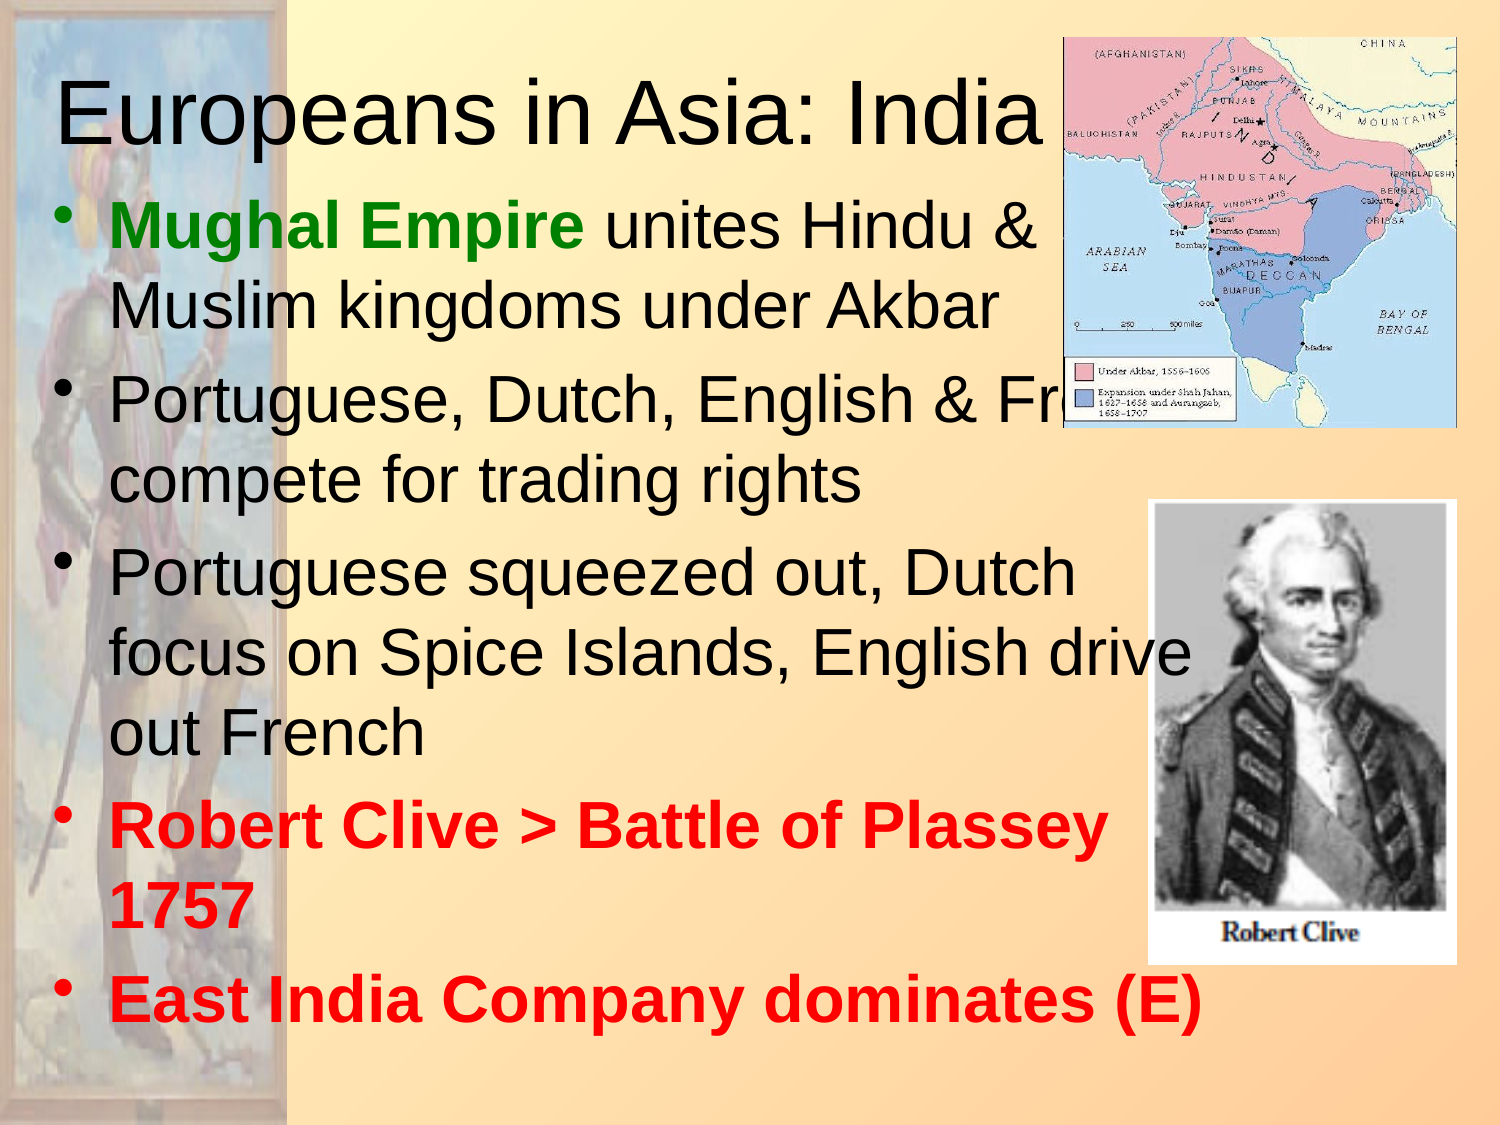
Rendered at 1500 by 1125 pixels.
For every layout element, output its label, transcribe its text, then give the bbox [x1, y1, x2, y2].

picture [1063, 37, 1457, 428]
list Mughal Empire unites Hindu & Muslim kingdoms under Akbar Portuguese, Dutch, English & French compete for trading rights Portuguese squeezed out, Dutch focus on Spice Islands, English drive out French Robert Clive > Battle of Plassey 1757 East India Company dominates (E) [37, 174, 1238, 1075]
title Europeans in Asia: India [37, 45, 1058, 174]
picture [1148, 499, 1457, 966]
